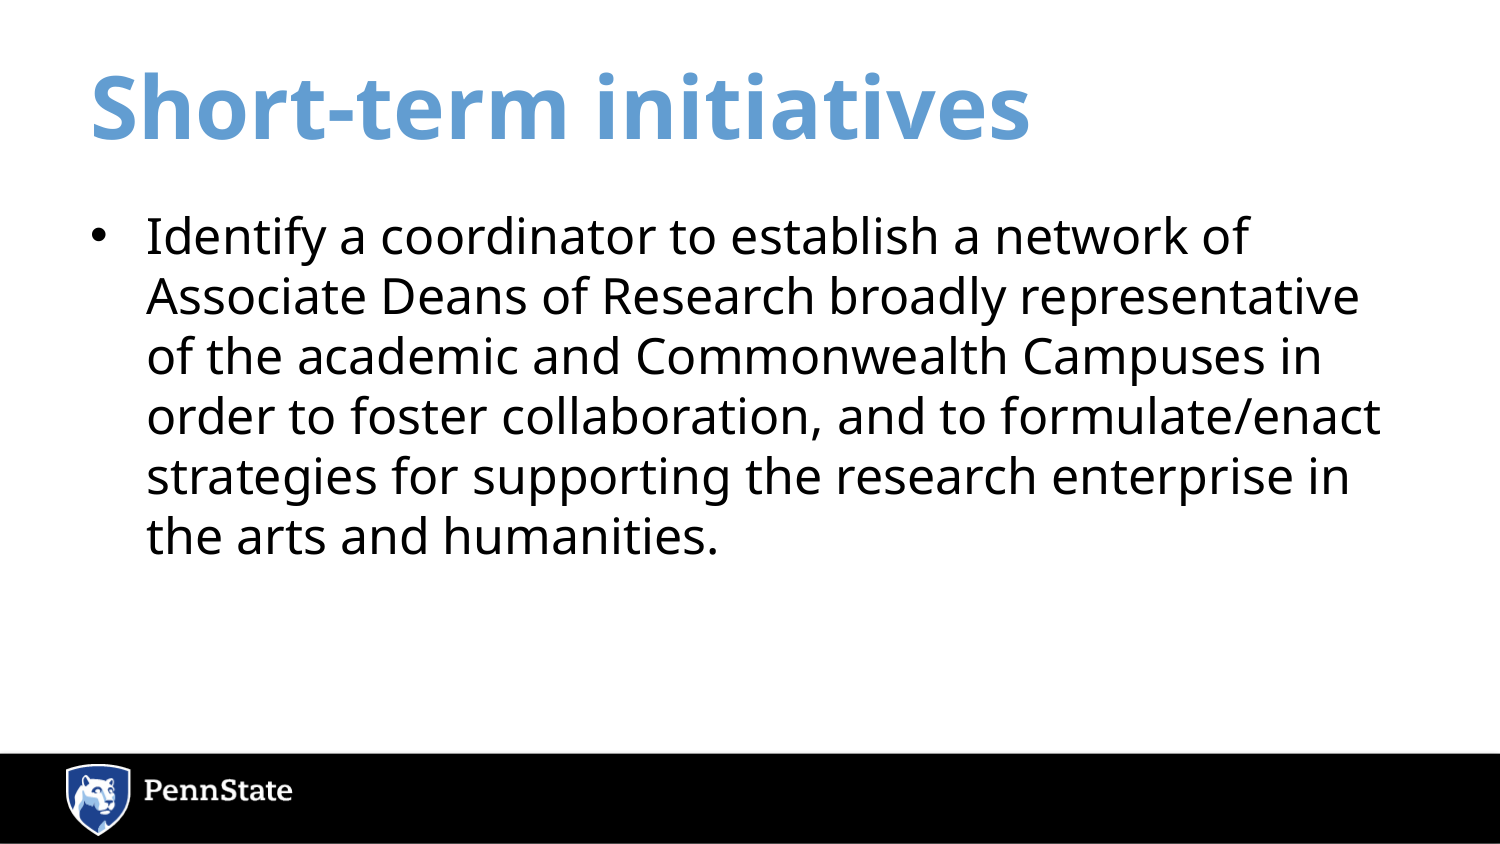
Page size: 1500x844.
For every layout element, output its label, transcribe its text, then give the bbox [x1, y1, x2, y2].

picture [66, 764, 294, 838]
list Identify a coordinator to establish a network of Associate Deans of Research broadly representative of the academic and Commonwealth Campuses in order to foster collaboration, and to formulate/enact strategies for supporting the research enterprise in the arts and humanities. [75, 196, 1425, 716]
title Short-term initiatives [75, 33, 1425, 175]
